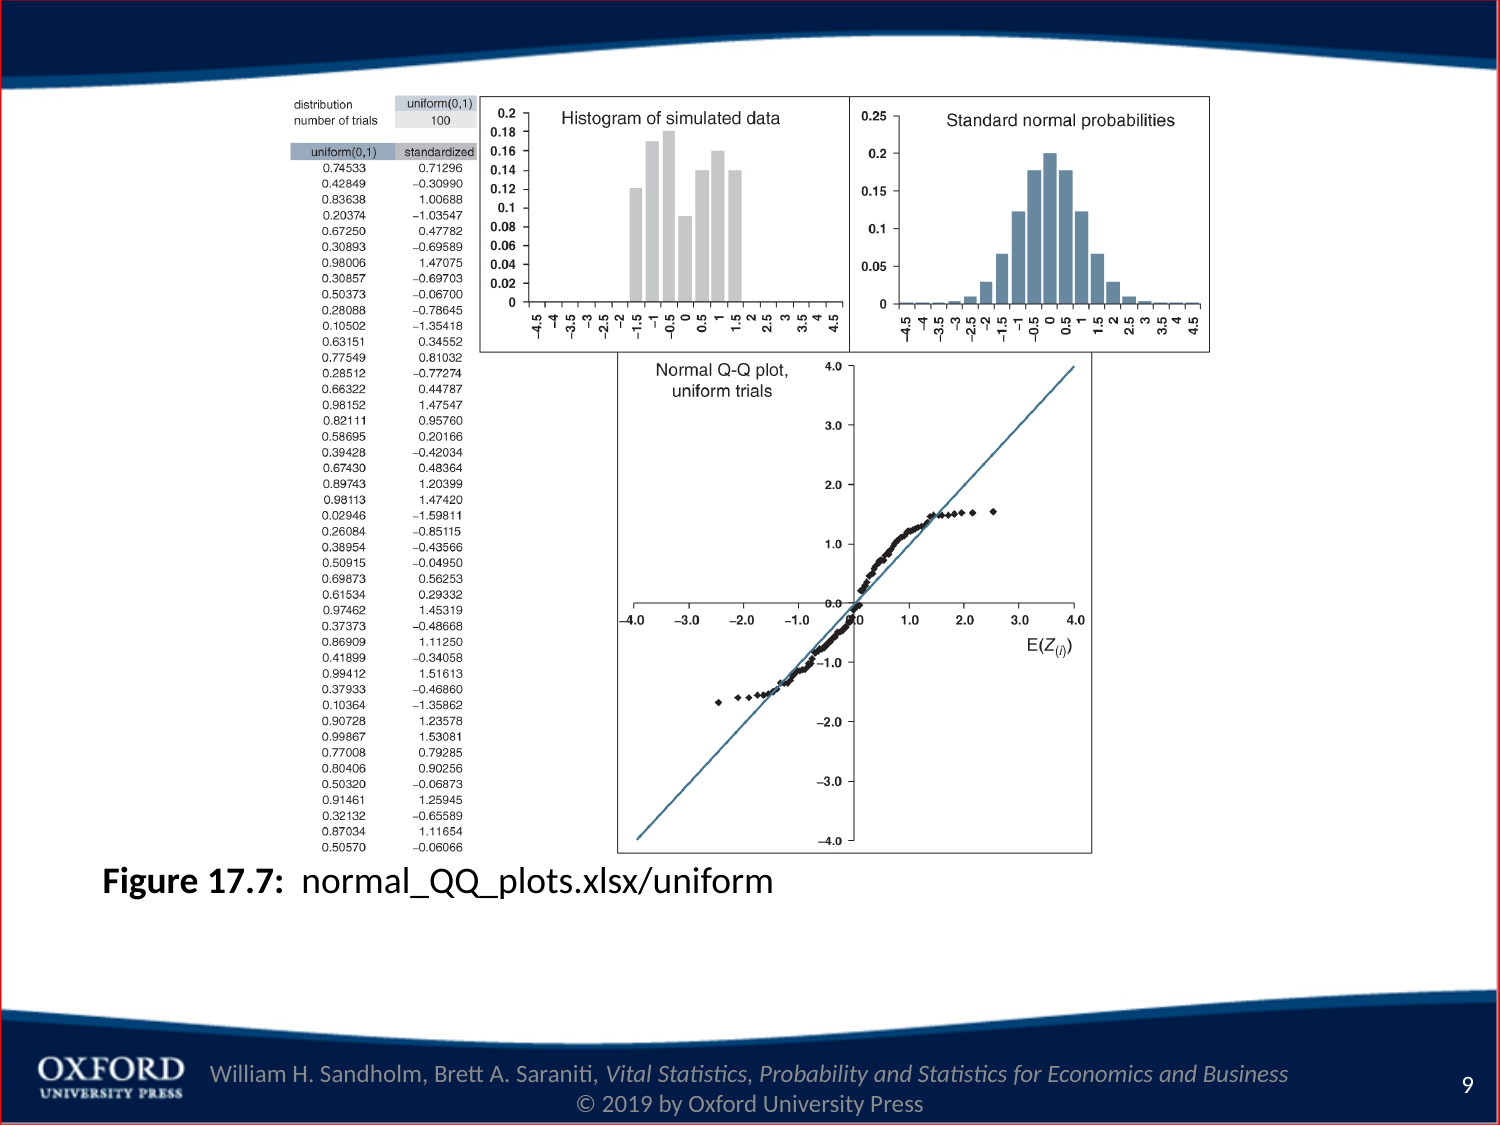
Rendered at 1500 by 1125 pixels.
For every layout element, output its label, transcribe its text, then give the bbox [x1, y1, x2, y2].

picture [0, 0, 1500, 1125]
text_box Figure 17.7: normal_QQ_plots.xlsx/uniform [87, 848, 1422, 986]
